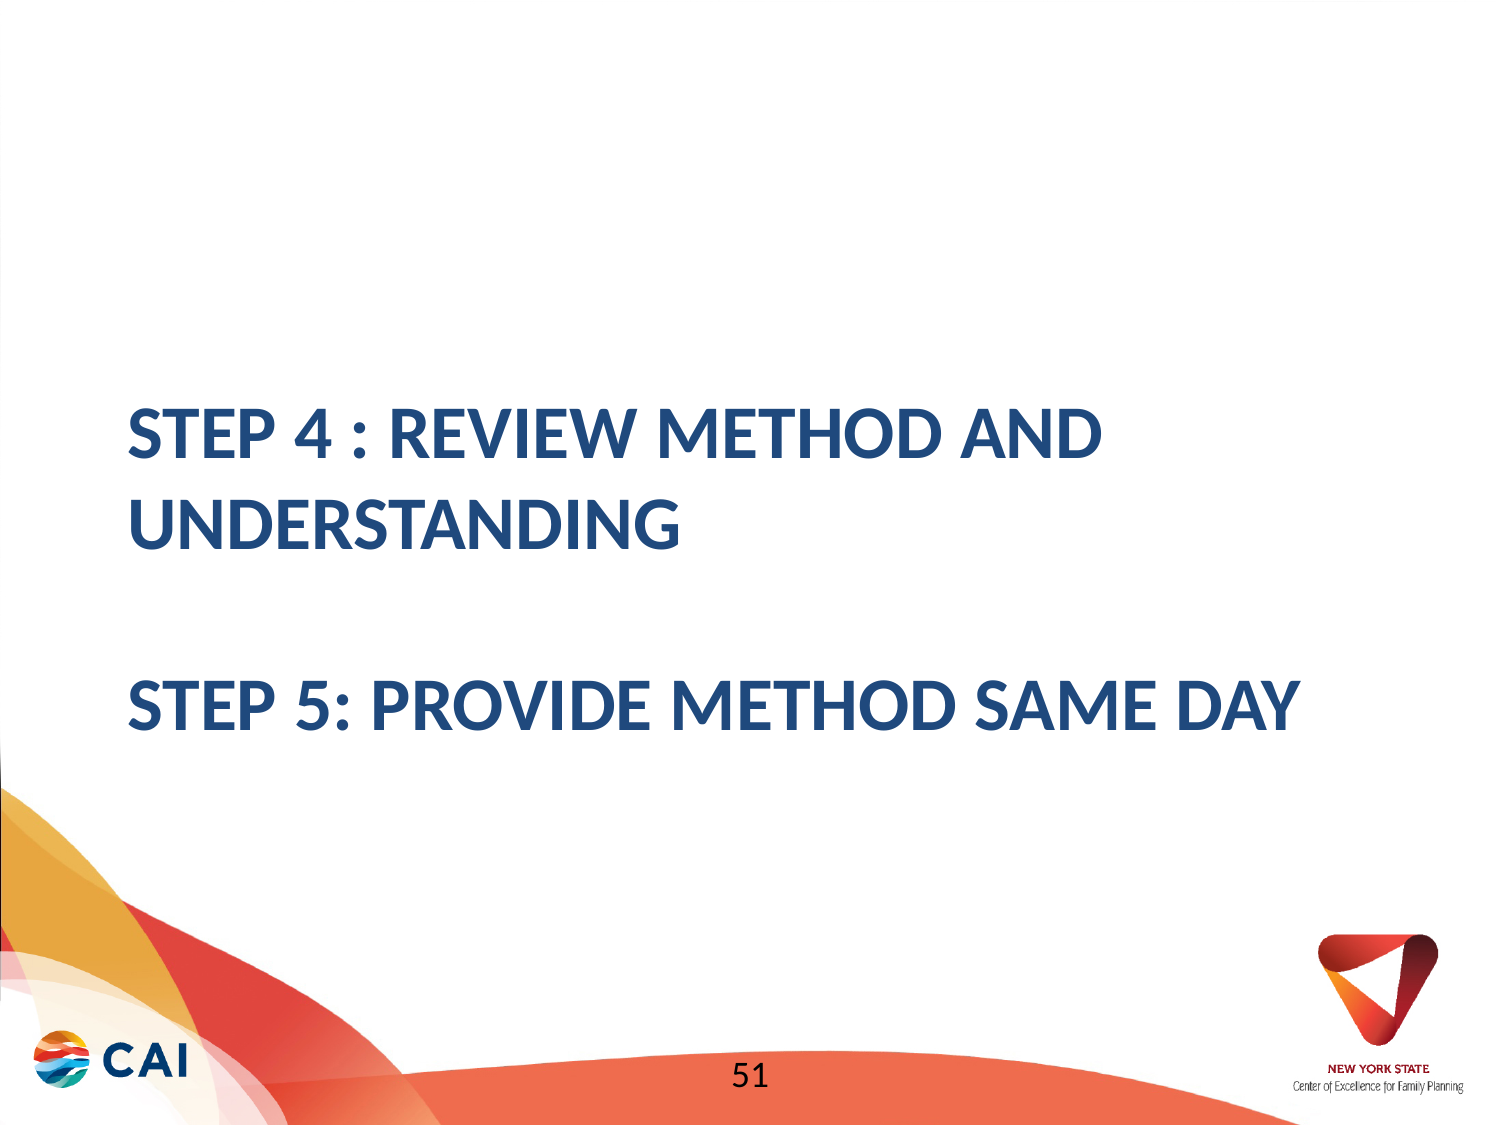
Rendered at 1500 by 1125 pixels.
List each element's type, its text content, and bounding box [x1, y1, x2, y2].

slide_number 51 [575, 1042, 925, 1103]
title Step 4 : review method and understanding Step 5: provide Method same day [112, 375, 1388, 813]
picture [0, 0, 1500, 1125]
